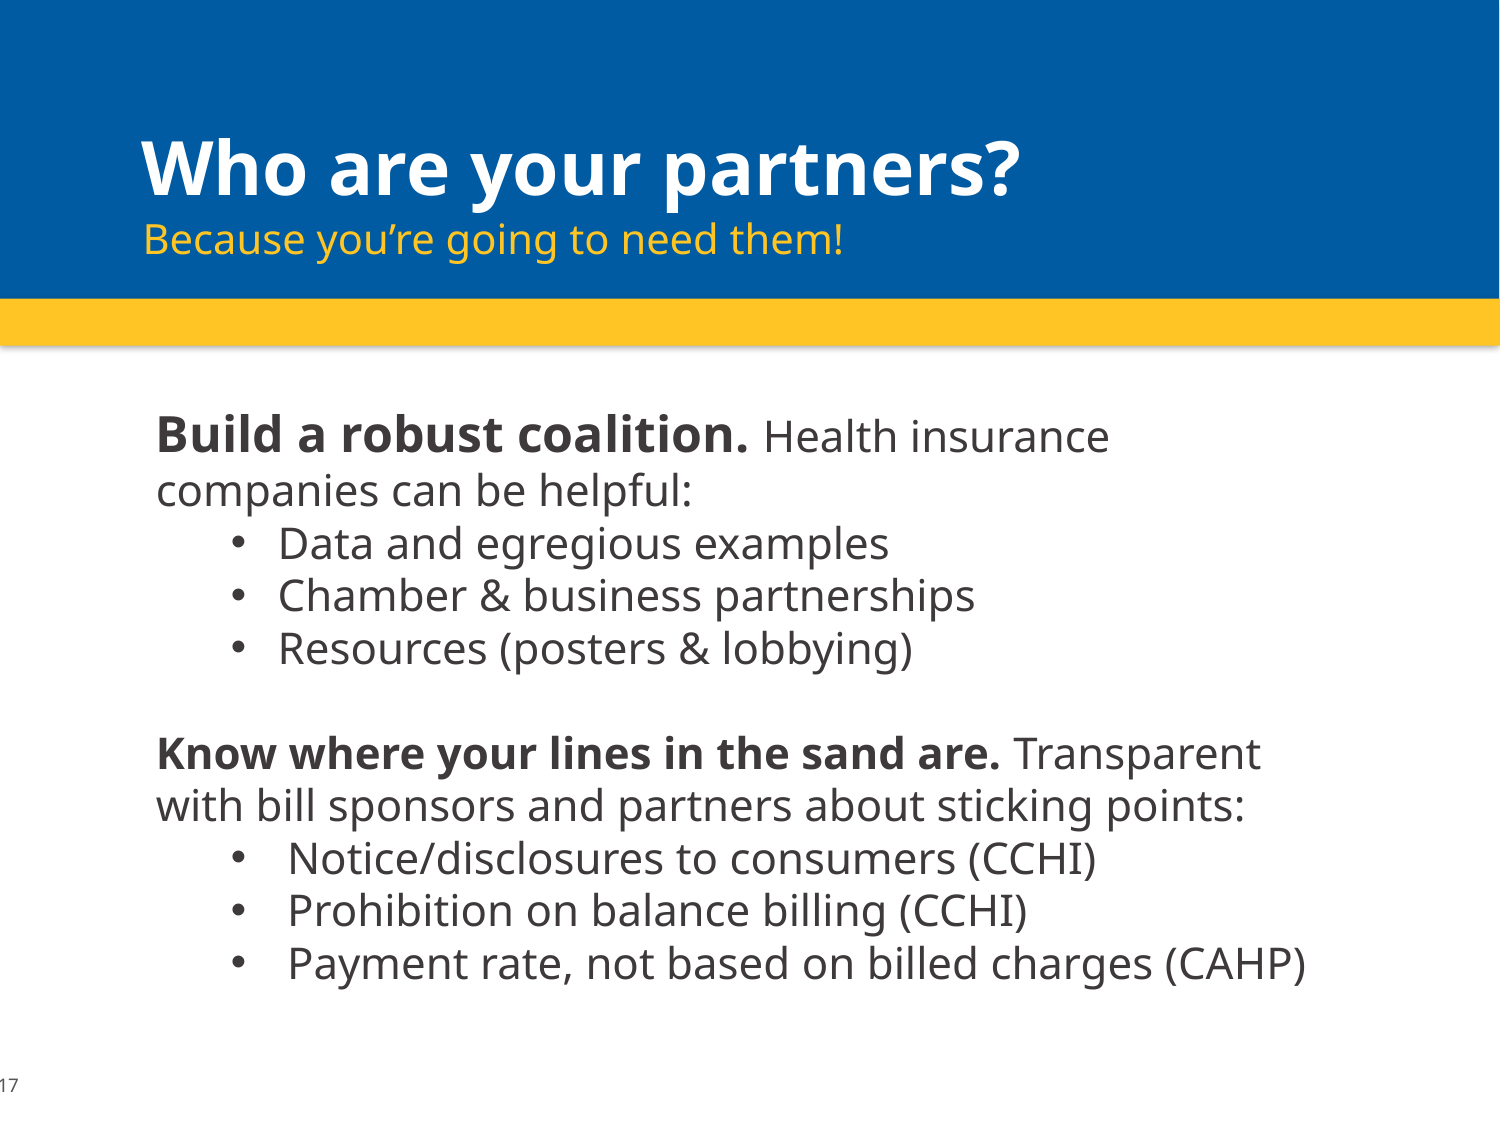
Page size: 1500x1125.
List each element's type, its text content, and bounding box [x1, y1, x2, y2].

subtitle Because you’re going to need them! [142, 212, 1354, 305]
text_box Build a robust coalition. Health insurance companies can be helpful: Data and egregious examples Chamber & business partnerships Resources (posters & lobbying) Know where your lines in the sand are. Transparent with bill sponsors and partners about sticking points: Notice/disclosures to consumers (CCHI) Prohibition on balance billing (CCHI) Payment rate, not based on billed charges (CAHP) [141, 395, 1354, 996]
list Who are your partners? [141, 5, 1354, 211]
